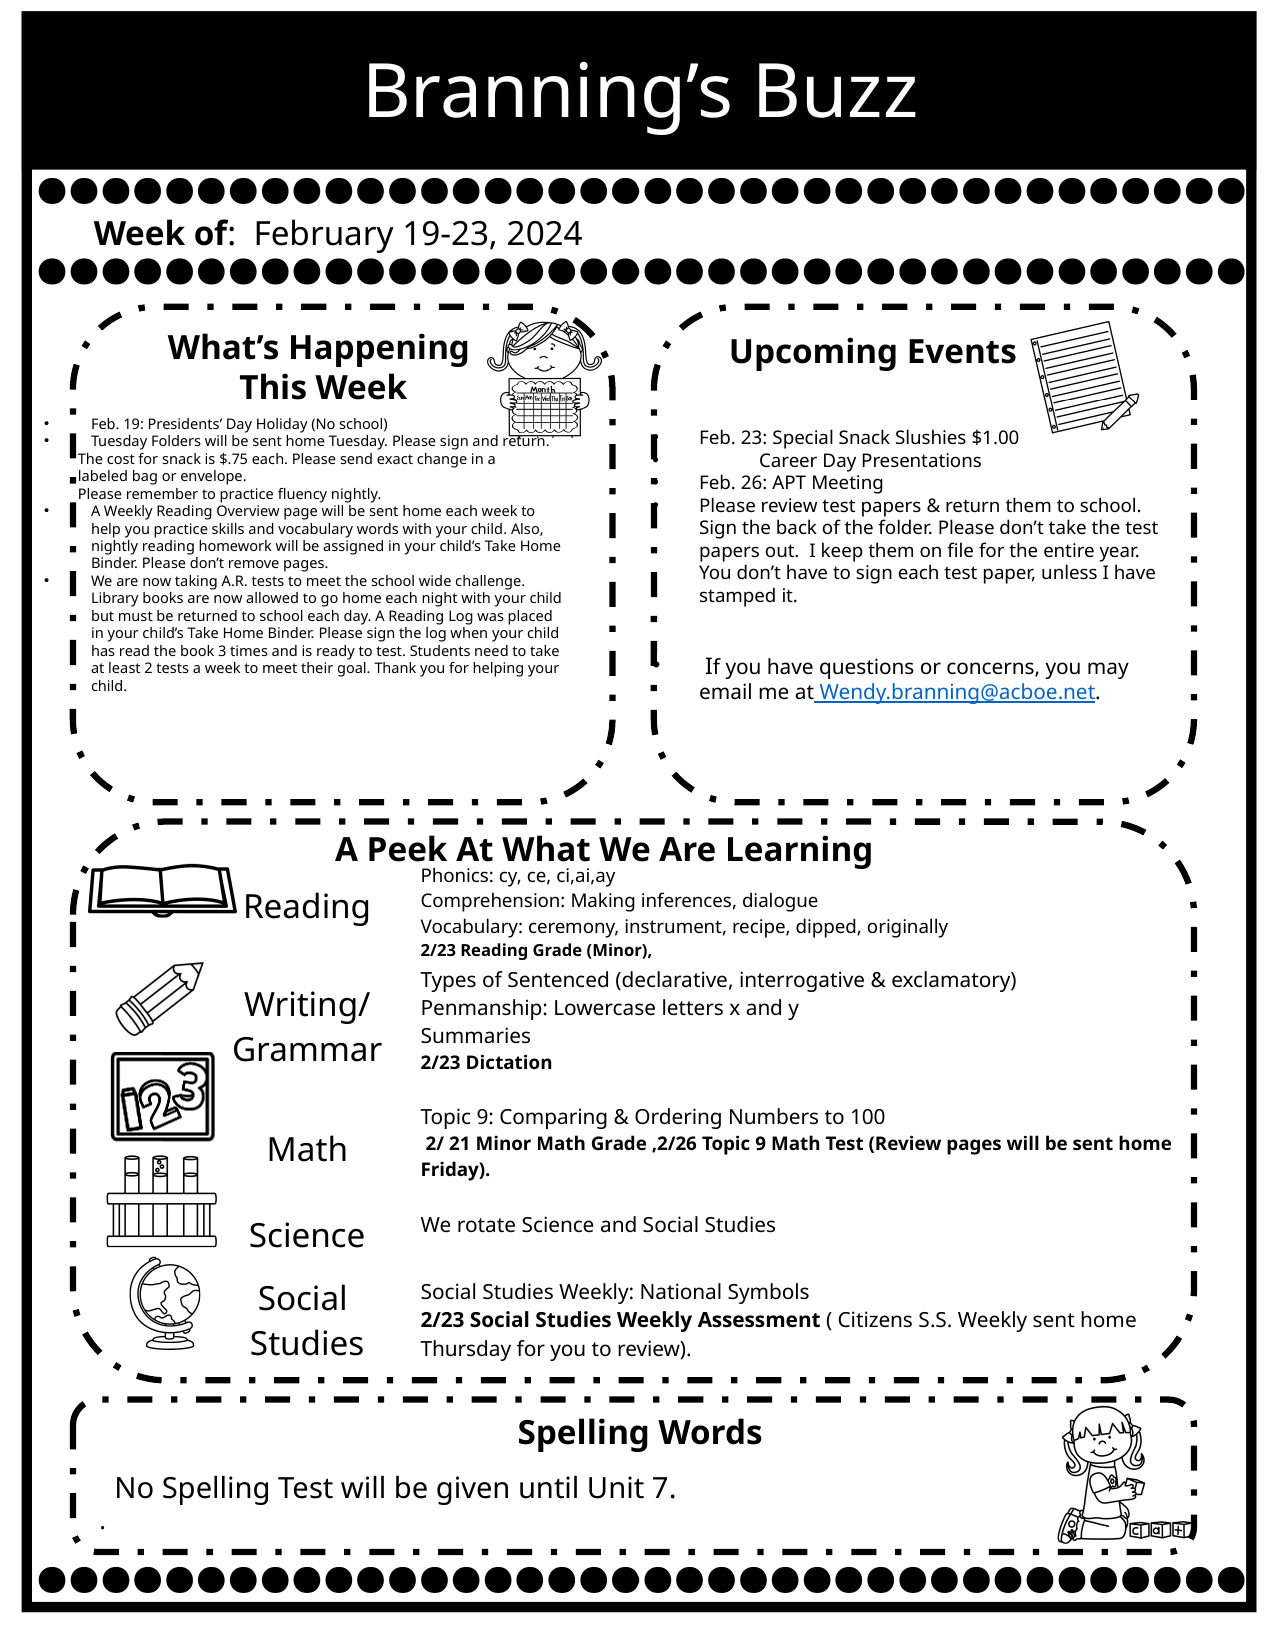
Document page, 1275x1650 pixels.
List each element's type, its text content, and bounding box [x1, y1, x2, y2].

text_box [78, 324, 614, 804]
table_cell Science [209, 1202, 406, 1267]
table_cell Types of Sentenced (declarative, interrogative & exclamatory) Penmanship: Lowercase letters x and y Summaries 2/23 Dictation [406, 957, 1194, 1095]
table_cell Social Studies Weekly: National Symbols 2/23 Social Studies Weekly Assessment ( Citizens S.S. Weekly sent home Thursday for you to review). [406, 1267, 1194, 1372]
table_cell Math [209, 1095, 406, 1202]
table_cell We rotate Science and Social Studies [406, 1202, 1194, 1267]
table_cell Topic 9: Comparing & Ordering Numbers to 100 2/ 21 Minor Math Grade ,2/26 Topic 9 Math Test (Review pages will be sent home Friday). [406, 1095, 1194, 1202]
text_box Upcoming Events [628, 322, 1118, 378]
text_box [71, 1459, 1196, 1554]
text_box [659, 750, 1189, 804]
picture [0, 0, 1275, 1650]
text_box Spelling Words [32, 1403, 1249, 1459]
table_header Phonics: cy, ce, ci,ai,ay Comprehension: Making inferences, dialogue Vocabulary: ceremony, instrument, recipe, dipped, originally 2/23 Reading Grade (Minor), [406, 855, 1194, 957]
text_box Feb. 23: Special Snack Slushies $1.00 Career Day Presentations Feb. 26: APT Meeting Please review test papers & return them to school. Sign the back of the folder. Please don’t take the test papers out. I keep them on file for the entire year. You don’t have to sign each test paper, unless I have stamped it. If you have questions or concerns, you may email me at Wendy.branning@acboe.net. [637, 396, 1191, 750]
text_box Feb. 19: Presidents’ Day Holiday (No school) Tuesday Folders will be sent home Tuesday. Please sign and return. The cost for snack is $.75 each. Please send exact change in a labeled bag or envelope. Please remember to practice fluency nightly. A Weekly Reading Overview page will be sent home each week to help you practice skills and vocabulary words with your child. Also, nightly reading homework will be assigned in your child’s Take Home Binder. Please don’t remove pages. We are now taking A.R. tests to meet the school wide challenge. Library books are now allowed to go home each night with your child but must be returned to school each day. A Reading Log was placed in your child’s Take Home Binder. Please sign the log when your child has read the book 3 times and is ready to test. Students need to take at least 2 tests a week to meet their goal. Thank you for helping your child. [29, 347, 583, 750]
text_box Week of: February 19-23, 2024 [78, 205, 599, 260]
text_box [83, 1398, 1182, 1403]
table_cell Social Studies [209, 1267, 406, 1372]
text_box A Peek At What We Are Learning [320, 820, 890, 876]
text_box [110, 305, 575, 319]
text_box Branning’s Buzz [24, 34, 1257, 140]
table_header Reading [209, 855, 406, 957]
text_box [71, 820, 1141, 1382]
text_box No Spelling Test will be given until Unit 7. . [84, 1427, 1088, 1542]
text_box [890, 820, 1174, 855]
text_box What’s Happening This Week [64, 319, 583, 414]
text_box [652, 305, 1195, 742]
table_cell Writing/ Grammar [209, 957, 406, 1095]
